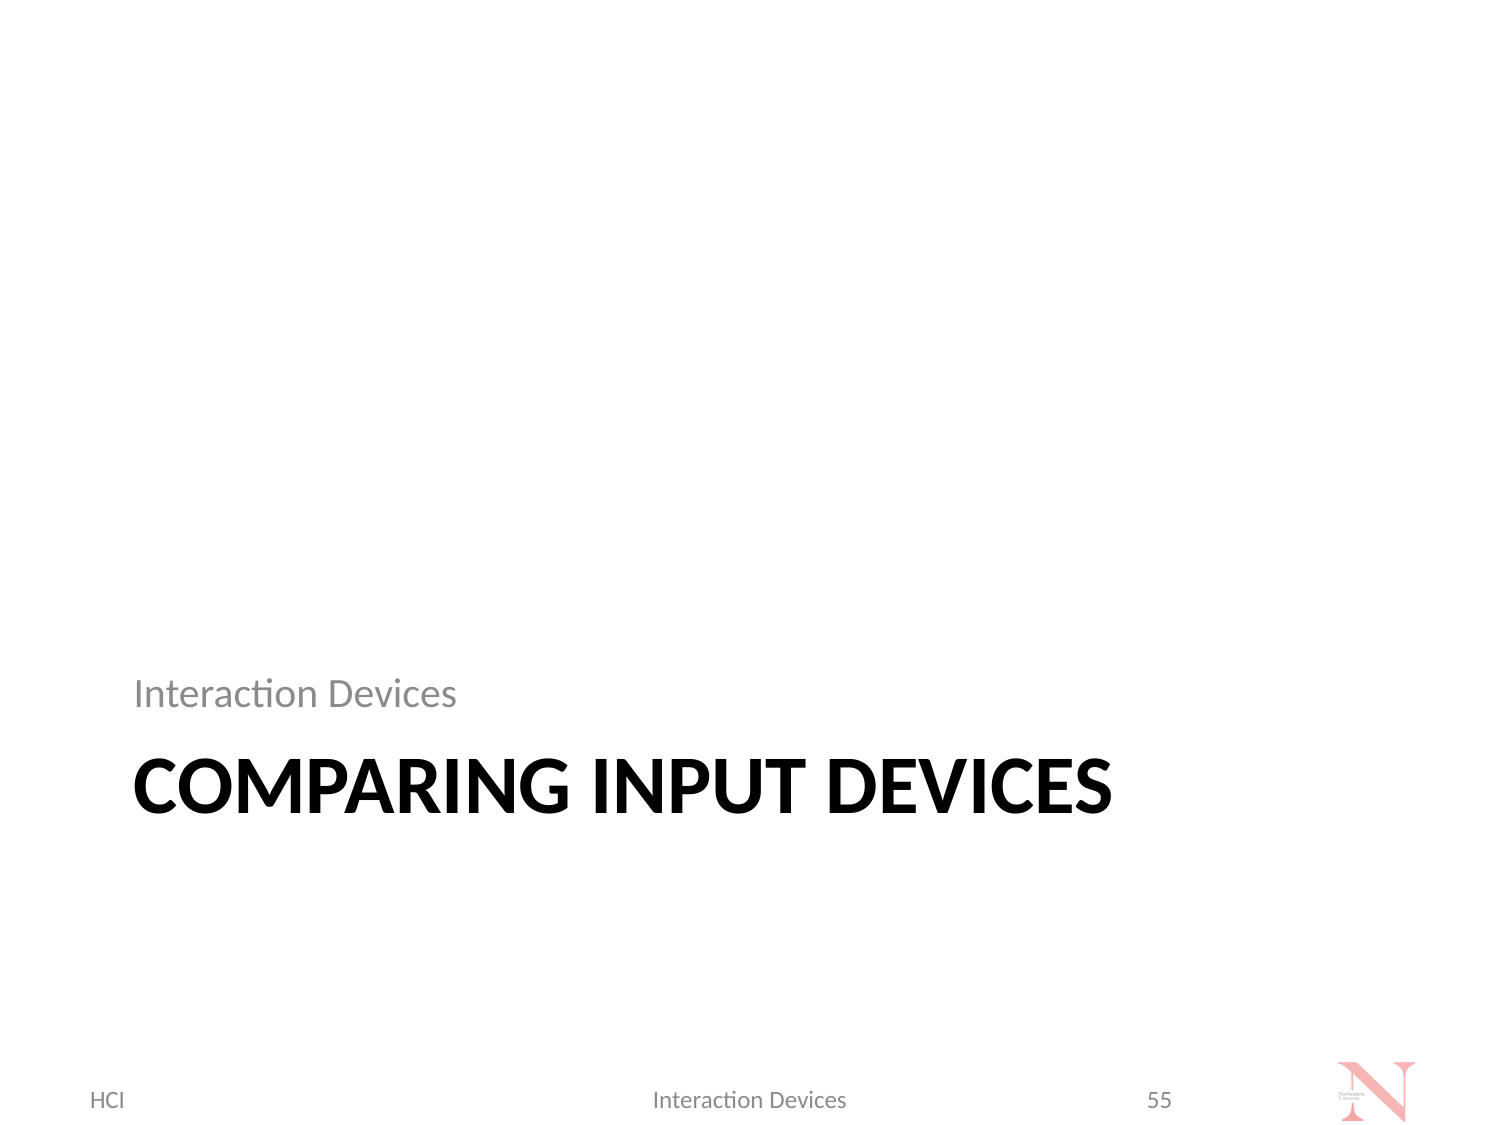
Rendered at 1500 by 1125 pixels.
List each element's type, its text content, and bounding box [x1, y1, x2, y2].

slide_number HCI [75, 1074, 425, 1122]
title Display Technologies [1338, 1062, 1415, 1122]
list Interaction Devices [118, 476, 1394, 723]
slide_number 55 [1074, 1074, 1188, 1122]
footer Interaction Devices [512, 1074, 988, 1122]
title Comparing Input Devices [118, 722, 1450, 947]
